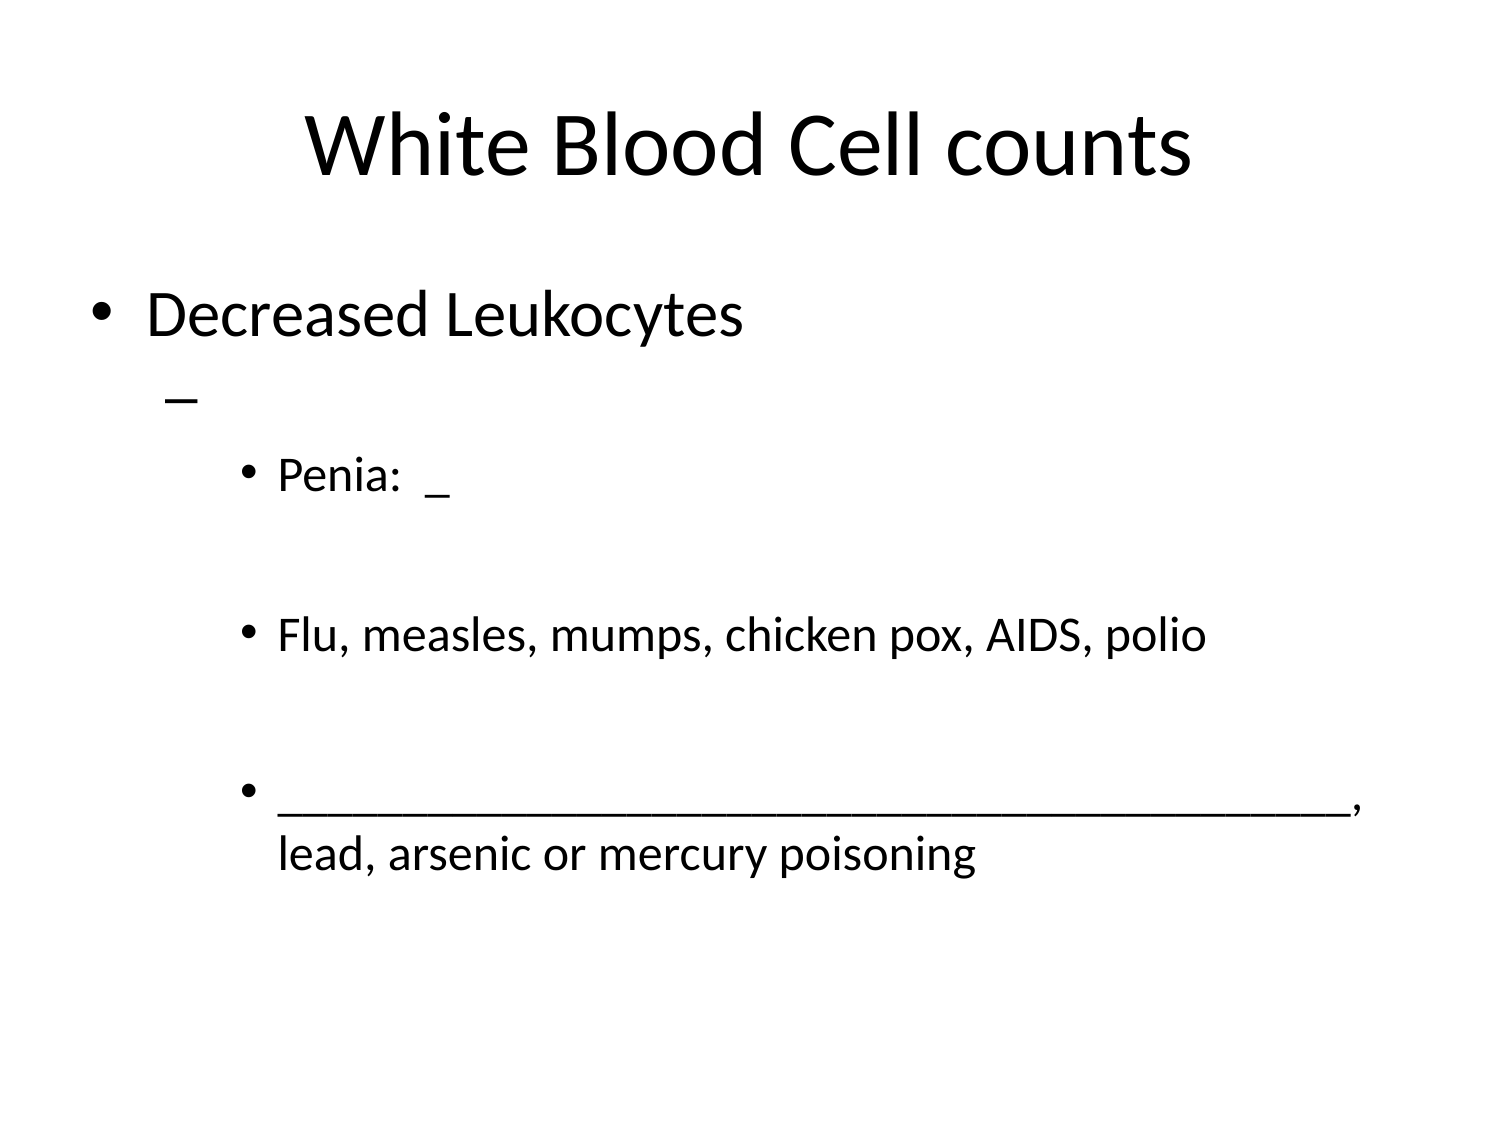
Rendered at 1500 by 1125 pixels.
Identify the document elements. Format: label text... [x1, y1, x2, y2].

title White Blood Cell counts [75, 45, 1425, 233]
list Decreased Leukocytes Penia: _ Flu, measles, mumps, chicken pox, AIDS, polio ___________________________________________, lead, arsenic or mercury poisoning [75, 262, 1425, 1005]
